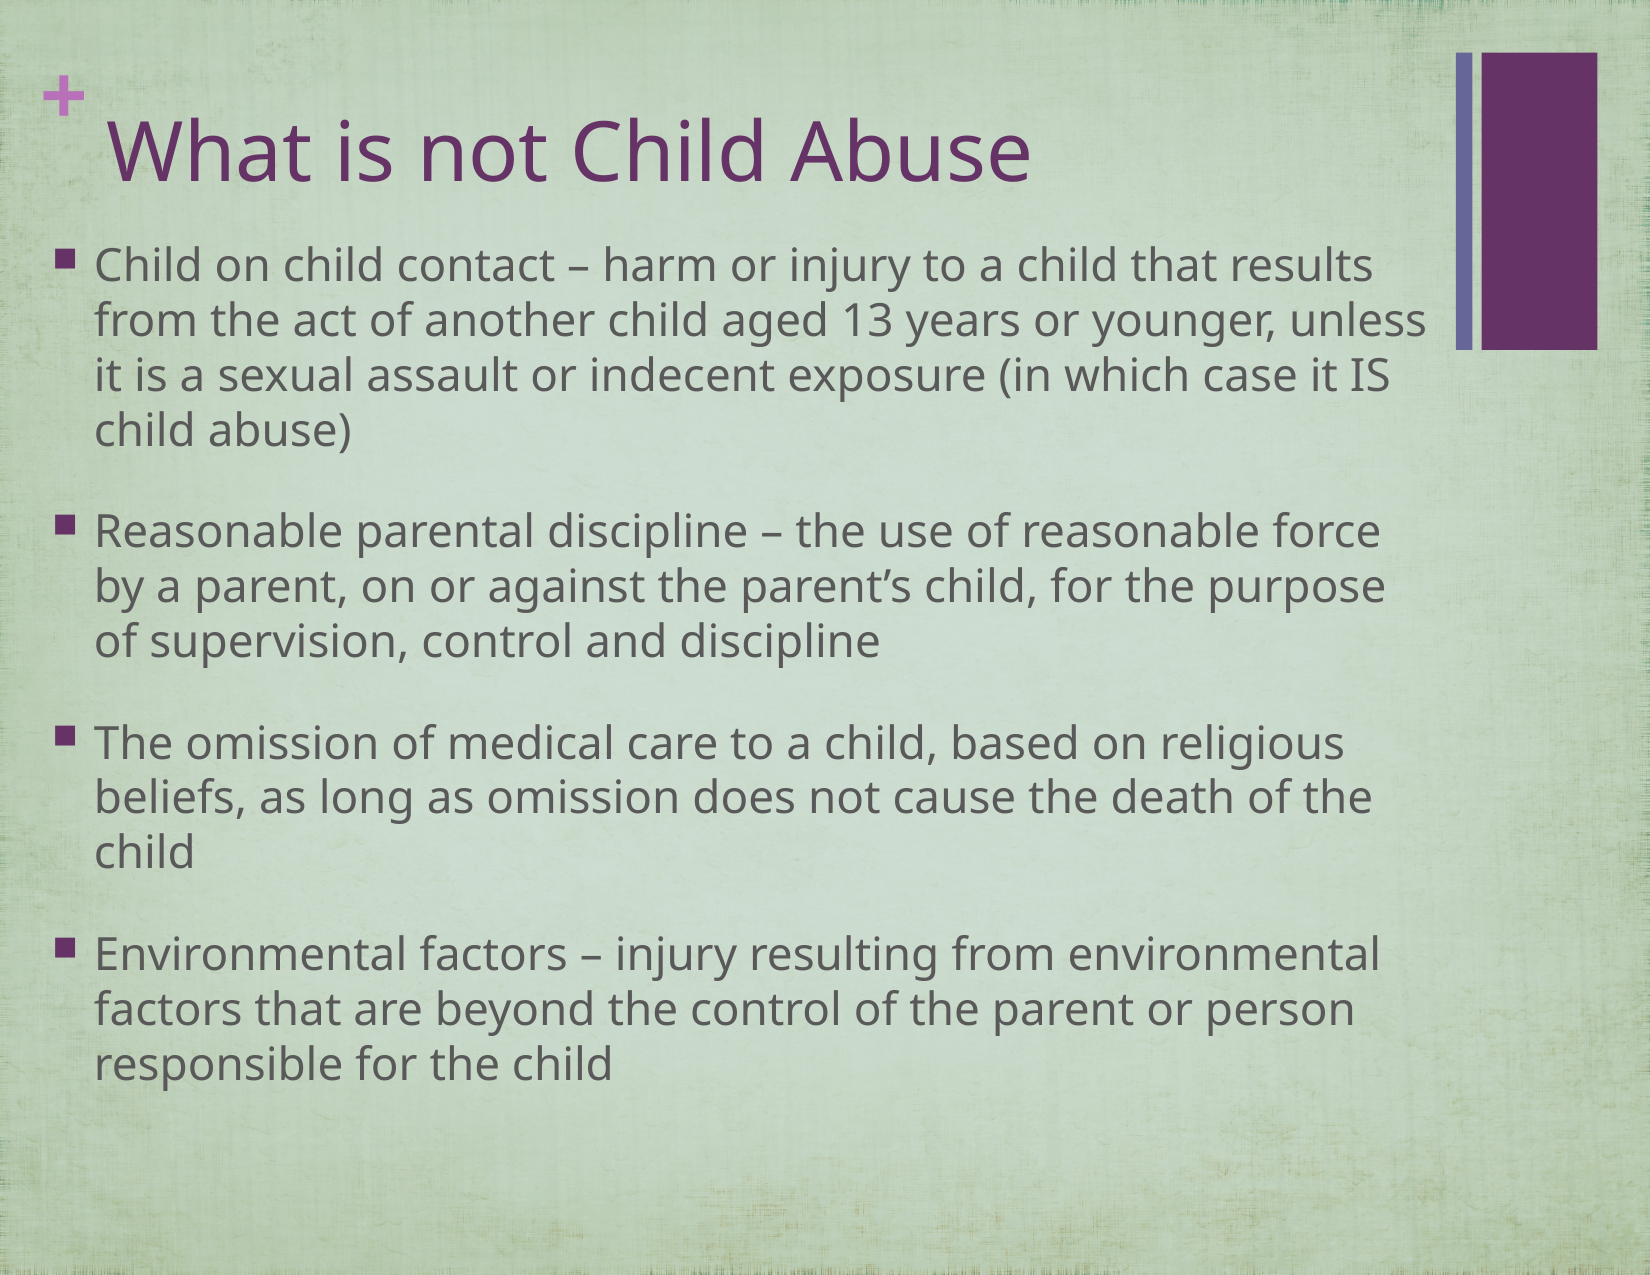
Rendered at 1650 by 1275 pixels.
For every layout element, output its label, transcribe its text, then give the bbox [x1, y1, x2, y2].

title What is not Child Abuse [89, 90, 1454, 227]
picture [0, 0, 1650, 1275]
list Child on child contact – harm or injury to a child that results from the act of another child aged 13 years or younger, unless it is a sexual assault or indecent exposure (in which case it IS child abuse) Reasonable parental discipline – the use of reasonable force by a parent, on or against the parent’s child, for the purpose of supervision, control and discipline The omission of medical care to a child, based on religious beliefs, as long as omission does not cause the death of the child Environmental factors – injury resulting from environmental factors that are beyond the control of the parent or person responsible for the child [35, 227, 1454, 1275]
